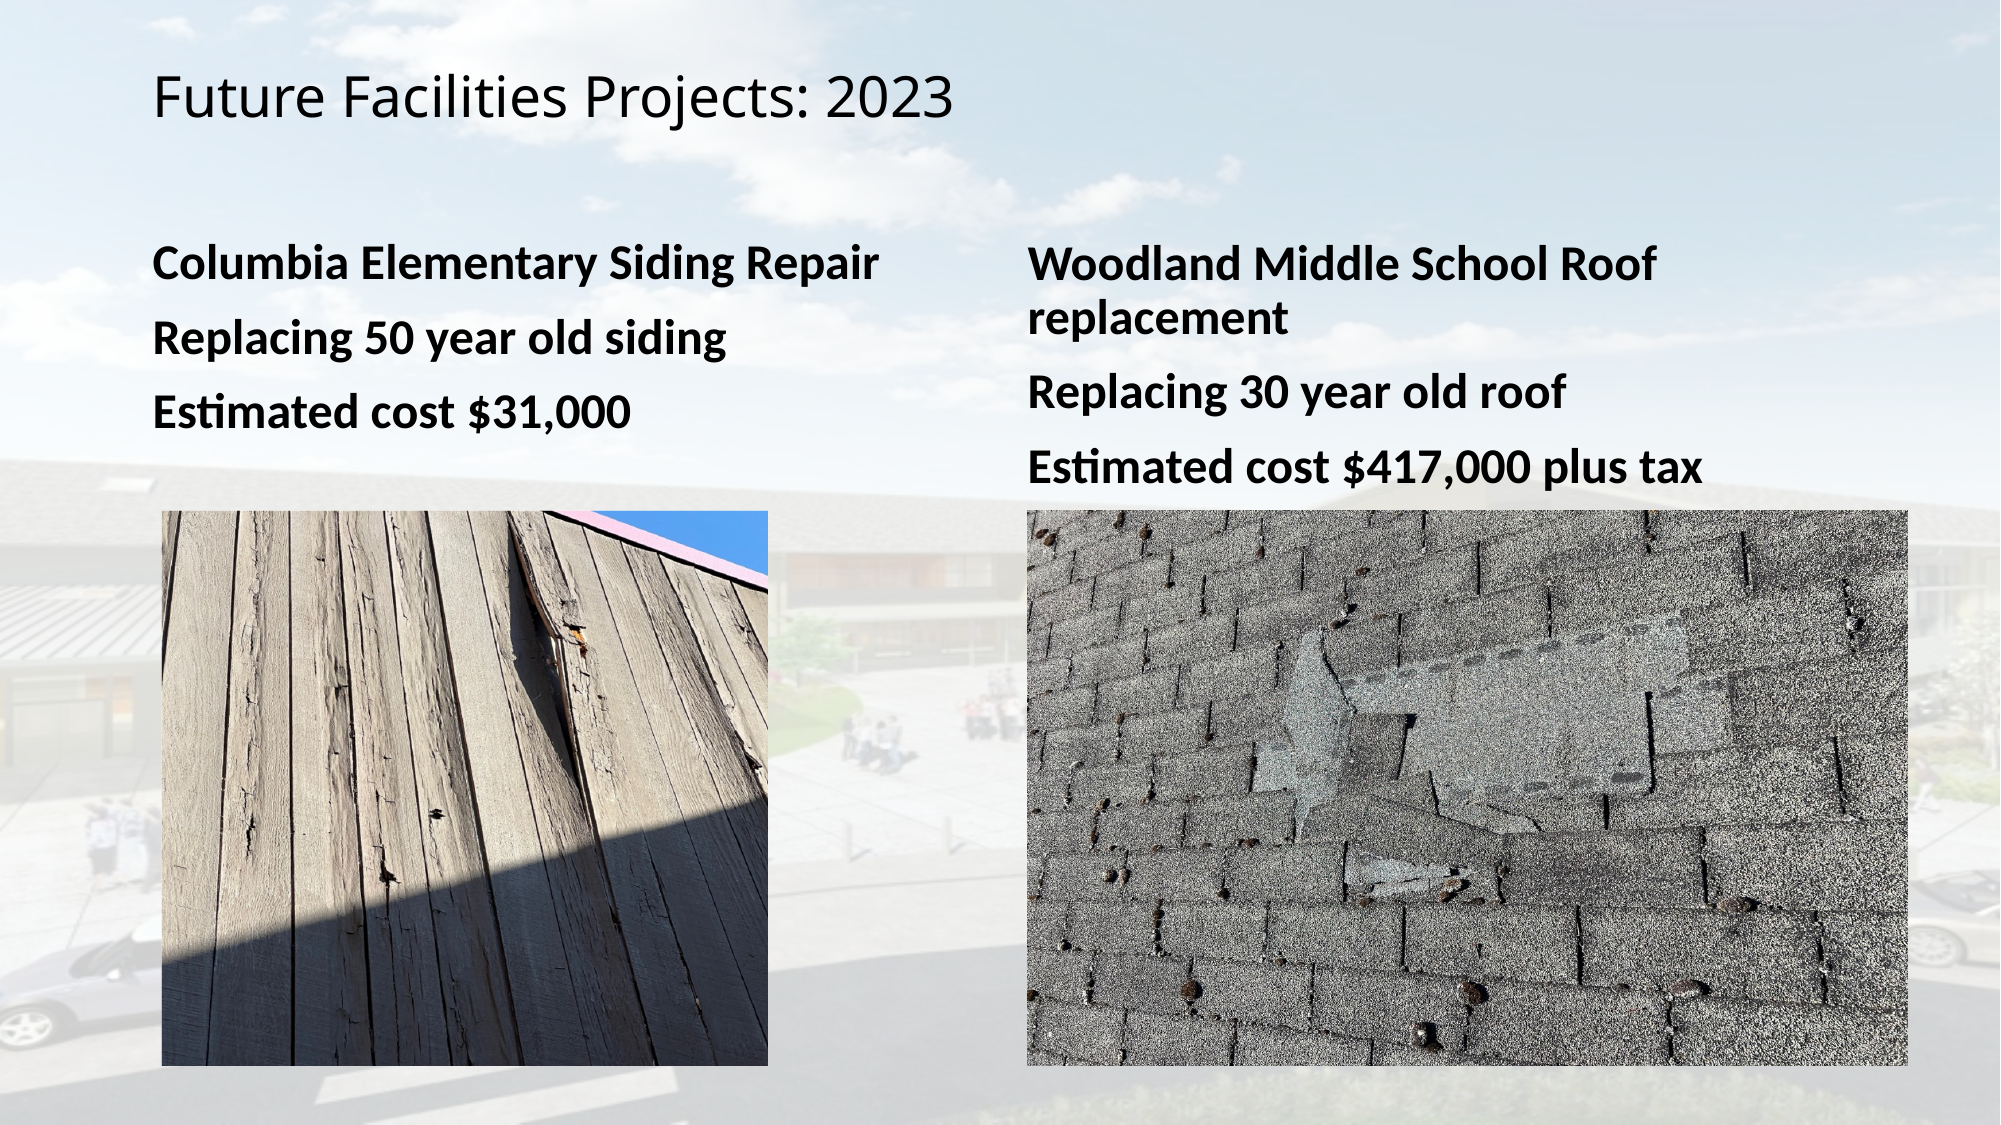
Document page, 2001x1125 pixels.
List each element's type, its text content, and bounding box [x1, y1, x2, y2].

list Woodland Middle School Roof replacement Replacing 30 year old roof Estimated cost $417,000 plus tax [1012, 239, 1863, 503]
title Future Facilities Projects: 2023 [137, 59, 1863, 206]
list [186, 484, 742, 1091]
picture [742, 511, 768, 1065]
list Columbia Elementary Siding Repair Replacing 50 year old siding Estimated cost $31,000 [137, 213, 984, 448]
picture [162, 511, 186, 1065]
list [1026, 510, 1908, 1066]
